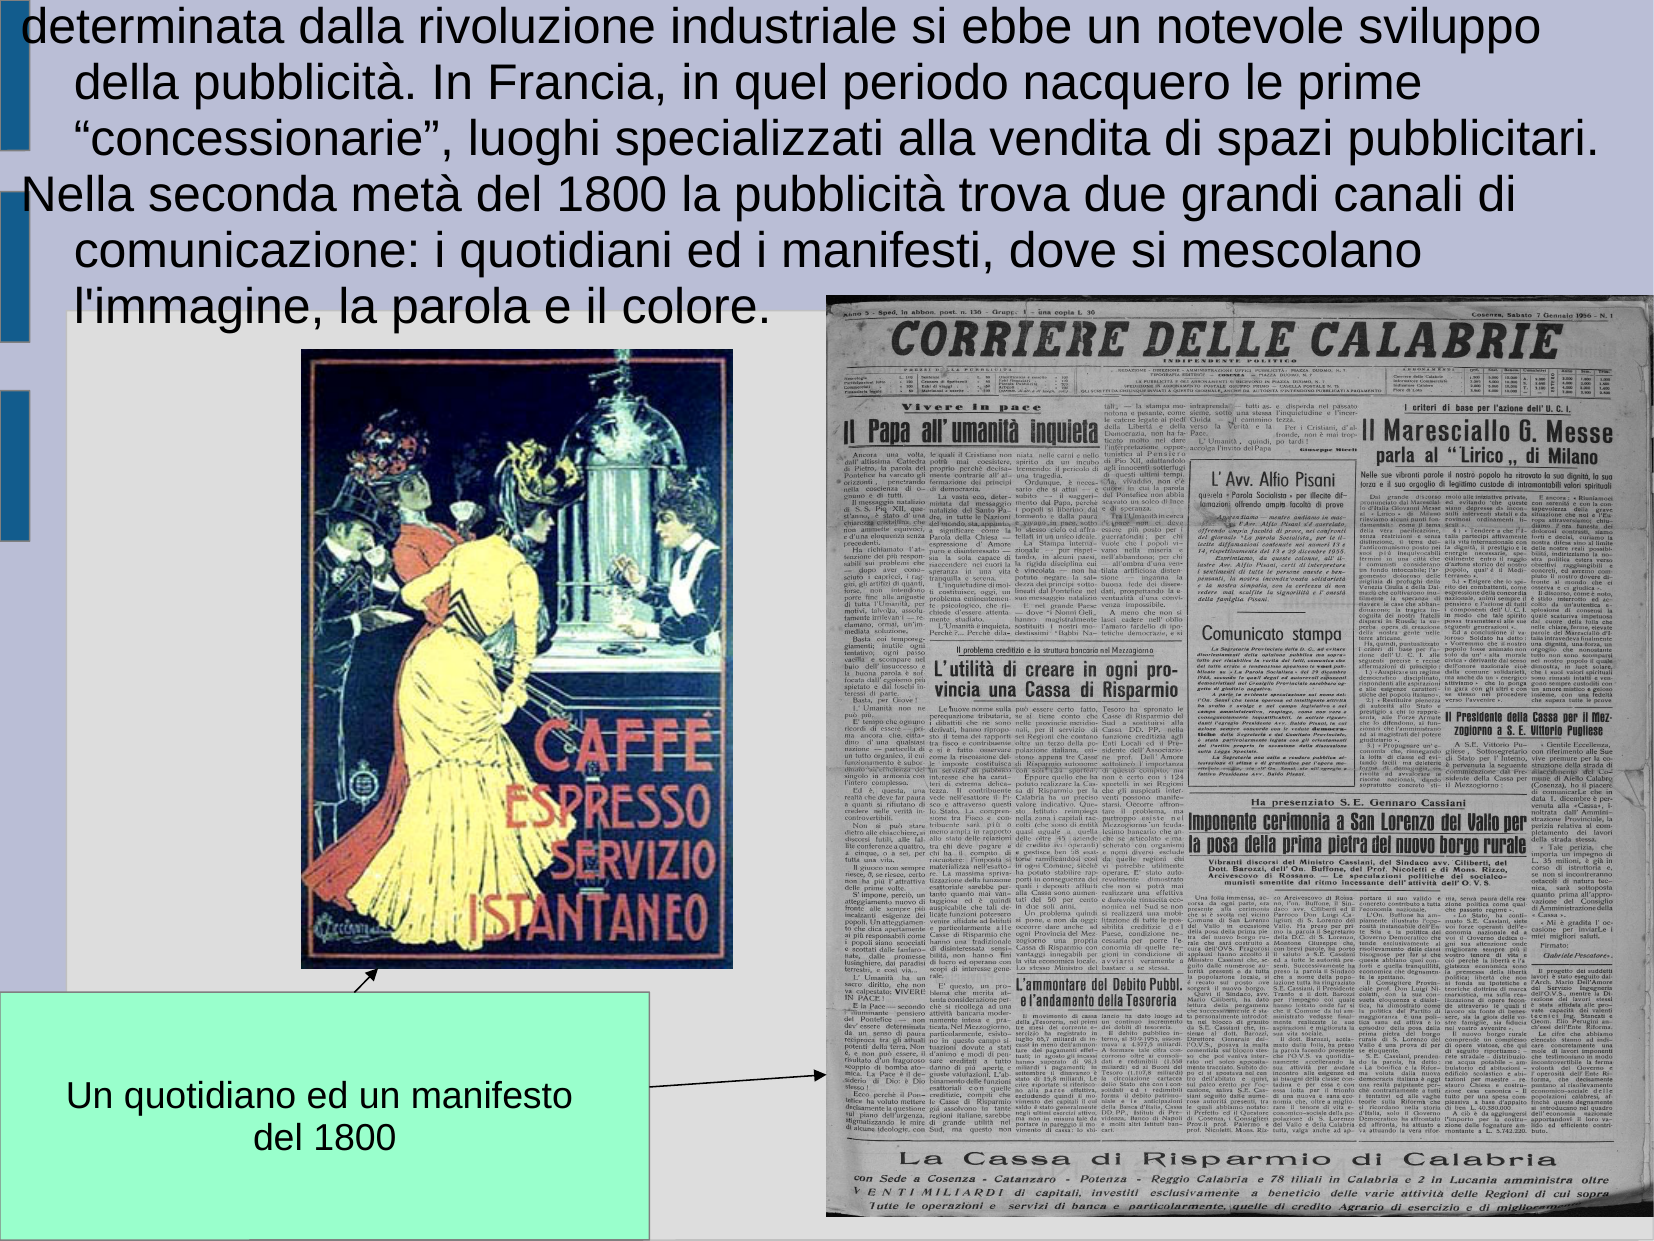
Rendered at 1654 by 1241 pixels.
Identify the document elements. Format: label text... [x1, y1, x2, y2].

picture [826, 295, 1654, 1217]
text_box [649, 1069, 821, 1088]
text_box determinata dalla rivoluzione industriale si ebbe un notevole sviluppo della pubblicità. In Francia, in quel periodo nacquero le prime “concessionarie”, luoghi specializzati alla vendita di spazi pubblicitari. Nella seconda metà del 1800 la pubblicità trova due grandi canali di comunicazione: i quotidiani ed i manifesti, dove si mescolano l'immagine, la parola e il colore. [0, 0, 1630, 339]
text_box Un quotidiano ed un manifesto del 1800 [0, 992, 650, 1241]
picture [300, 349, 733, 969]
